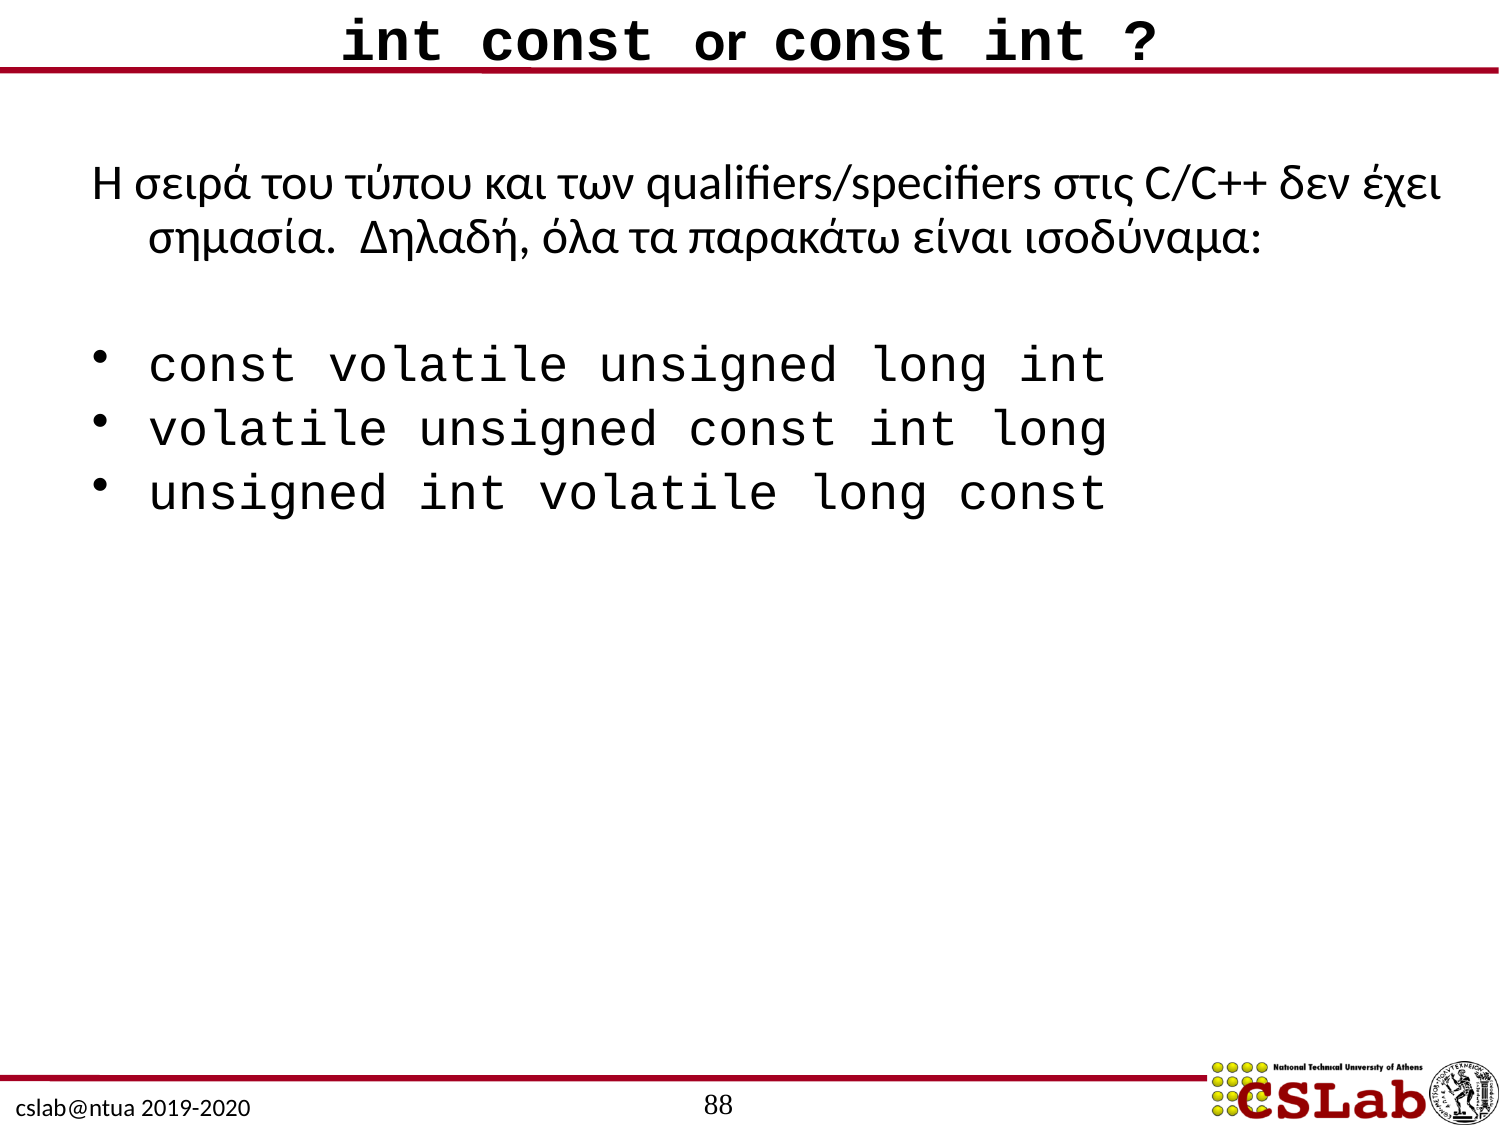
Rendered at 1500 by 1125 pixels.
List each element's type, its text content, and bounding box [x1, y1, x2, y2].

title int const or const int ? [0, 0, 1499, 102]
picture [1207, 1060, 1499, 1125]
slide_number 88 [562, 1077, 876, 1118]
footer cslab@ntua 2019-2020 [0, 1083, 270, 1114]
list Η σειρά του τύπου και των qualifiers/specifiers στις C/C++ δεν έχει σημασία. Δηλαδή, όλα τα παρακάτω είναι ισοδύναμα: const volatile unsigned long int volatile unsigned const int long unsigned int volatile long const [76, 148, 1471, 824]
